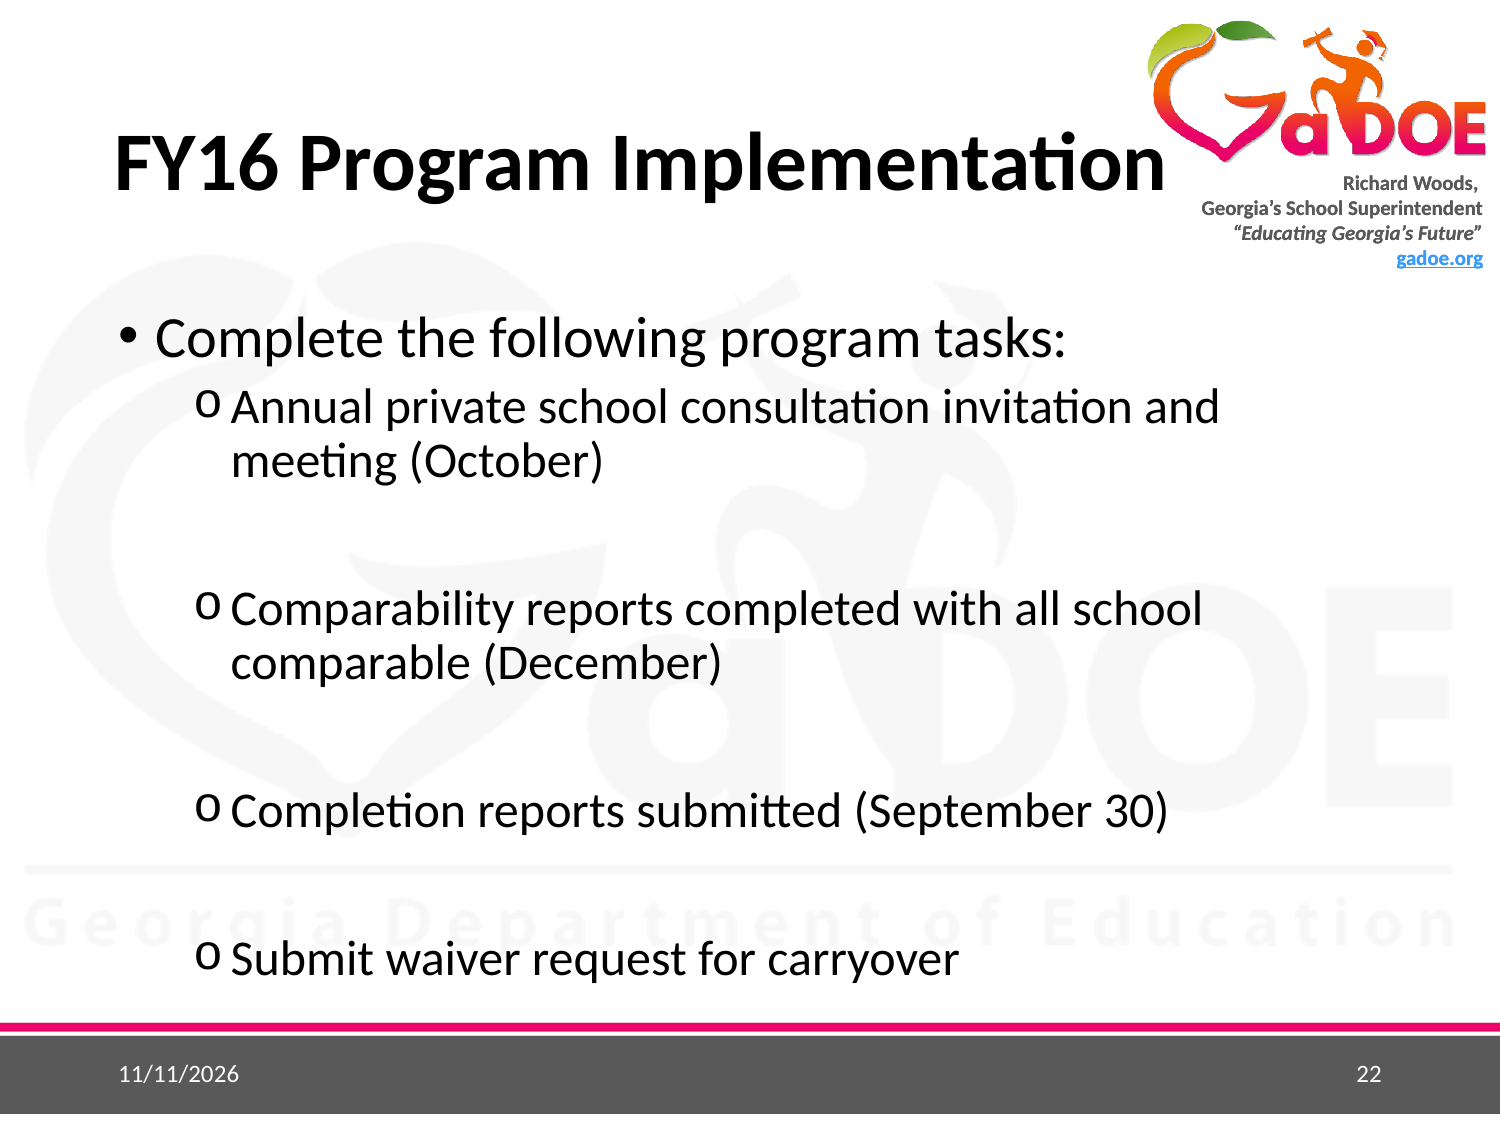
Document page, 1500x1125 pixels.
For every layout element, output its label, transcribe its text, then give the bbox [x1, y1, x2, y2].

title FY16 Program Implementation [99, 54, 1194, 273]
slide_number 22 [1059, 1042, 1397, 1103]
picture [1135, 8, 1499, 164]
picture [19, 235, 1473, 980]
list Complete the following program tasks: Annual private school consultation invitation and meeting (October) Comparability reports completed with all school comparable (December) Completion reports submitted (September 30) Submit waiver request for carryover [103, 299, 1397, 1014]
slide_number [103, 1042, 441, 1103]
